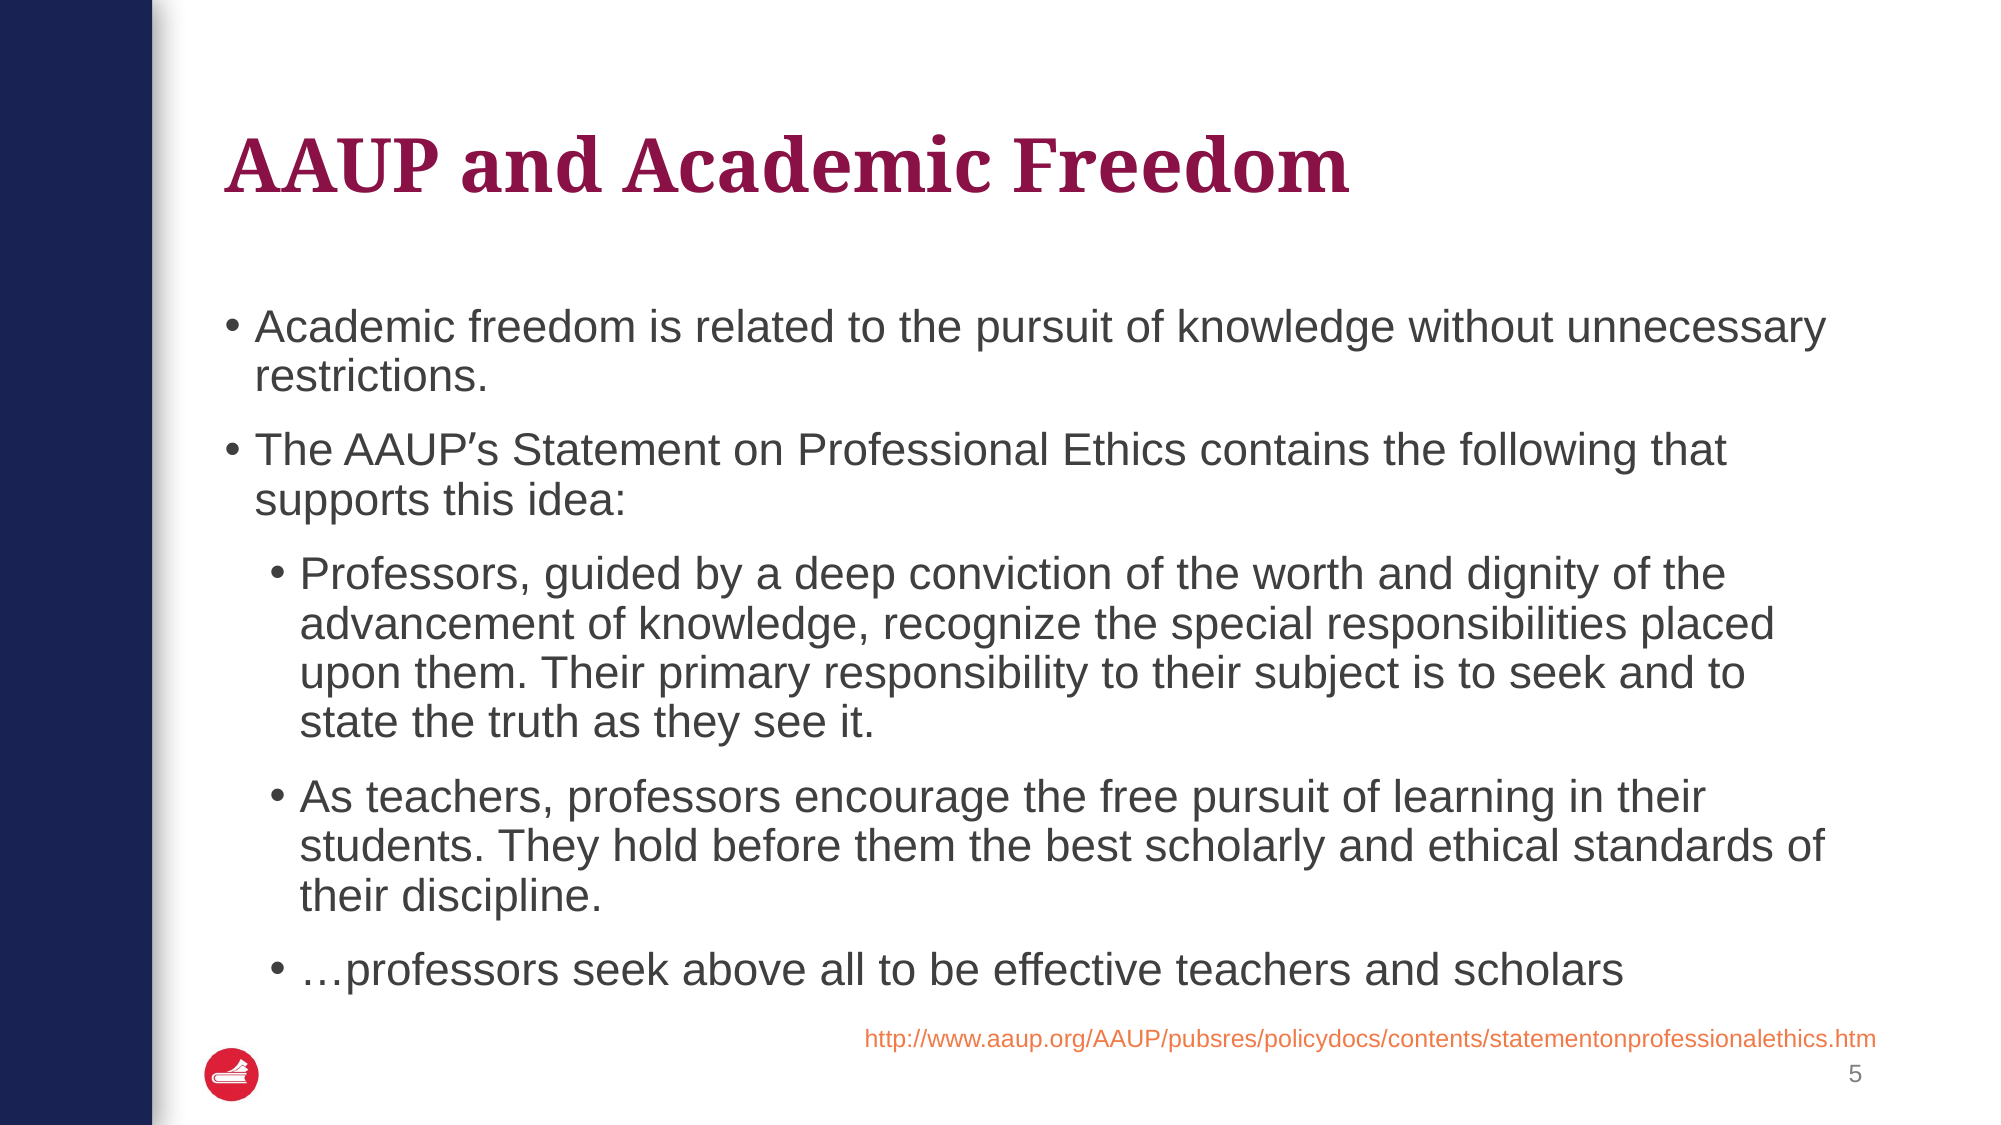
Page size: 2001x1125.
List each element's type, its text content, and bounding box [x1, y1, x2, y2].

title AAUP and Academic Freedom [209, 59, 1858, 278]
picture [202, 1046, 260, 1103]
list Academic freedom is related to the pursuit of knowledge without unnecessary restrictions. The AAUP’s Statement on Professional Ethics contains the following that supports this idea: Professors, guided by a deep conviction of the worth and dignity of the advancement of knowledge, recognize the special responsibilities placed upon them. Their primary responsibility to their subject is to seek and to state the truth as they see it. As teachers, professors encourage the free pursuit of learning in their students. They hold before them the best scholarly and ethical standards of their discipline. …professors seek above all to be effective teachers and scholars [209, 294, 1860, 1020]
text_box http://www.aaup.org/AAUP/pubsres/policydocs/contents/statementonprofessionalethics.htm [849, 1014, 1900, 1061]
slide_number 5 [1712, 1042, 1863, 1103]
